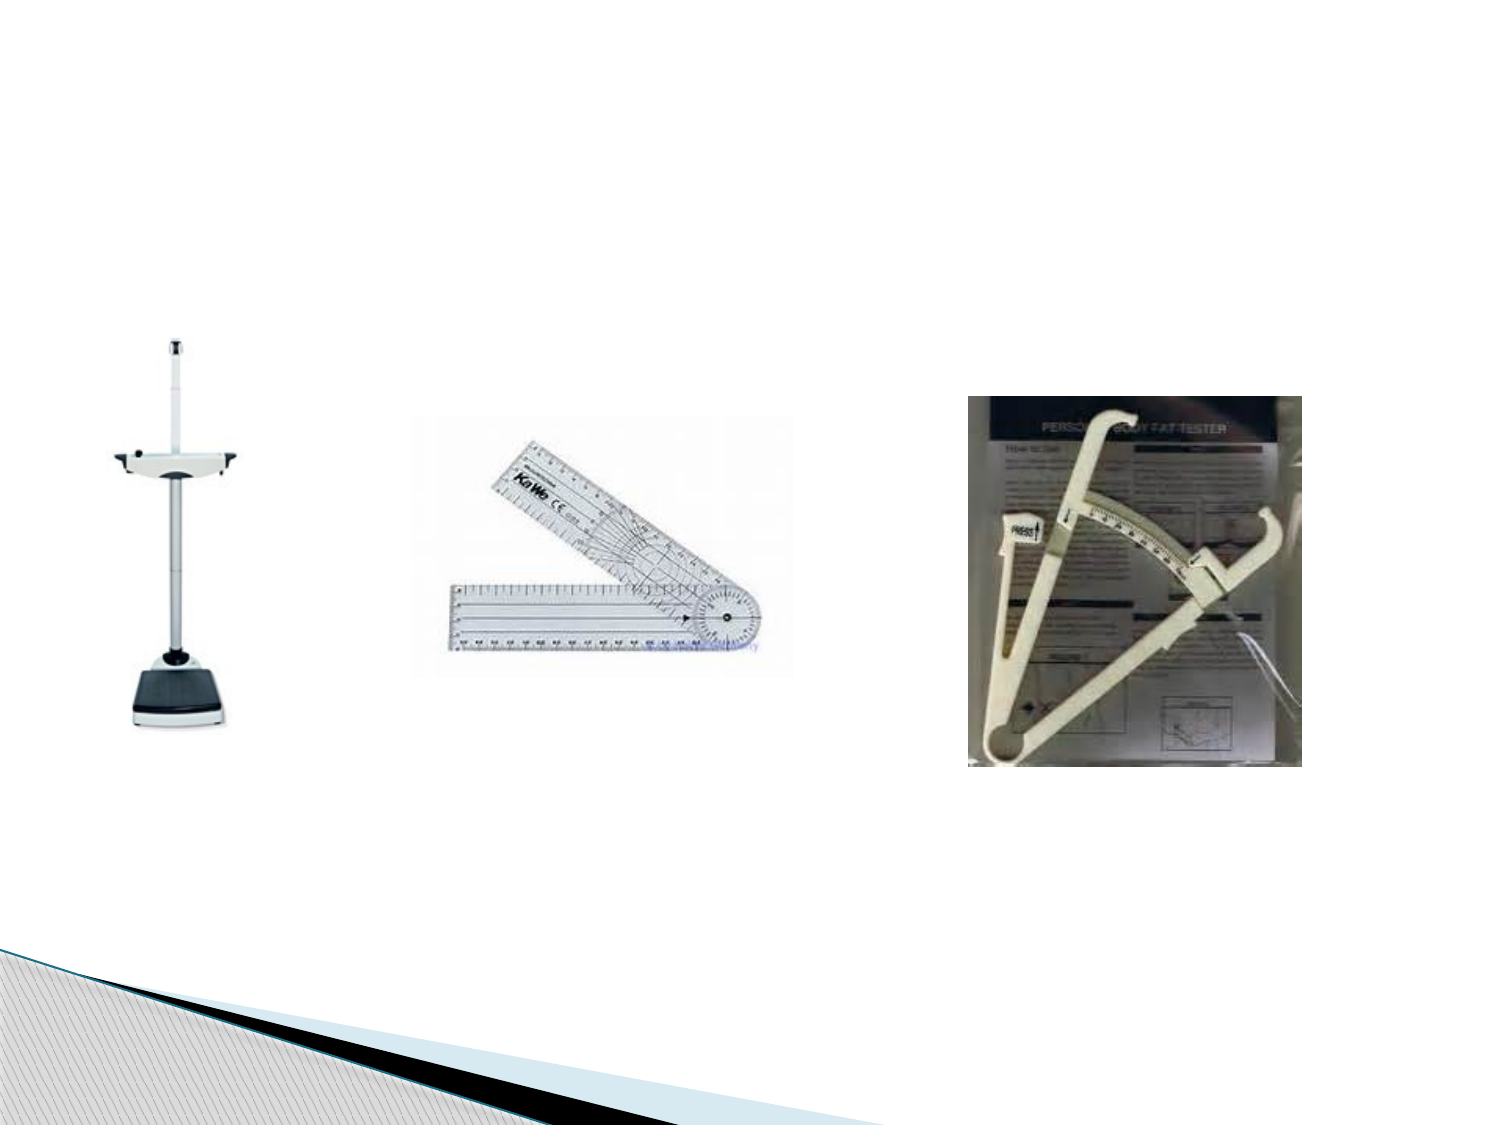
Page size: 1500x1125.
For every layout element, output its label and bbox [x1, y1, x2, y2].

picture [412, 416, 794, 678]
picture [56, 337, 292, 736]
picture [968, 396, 1302, 768]
